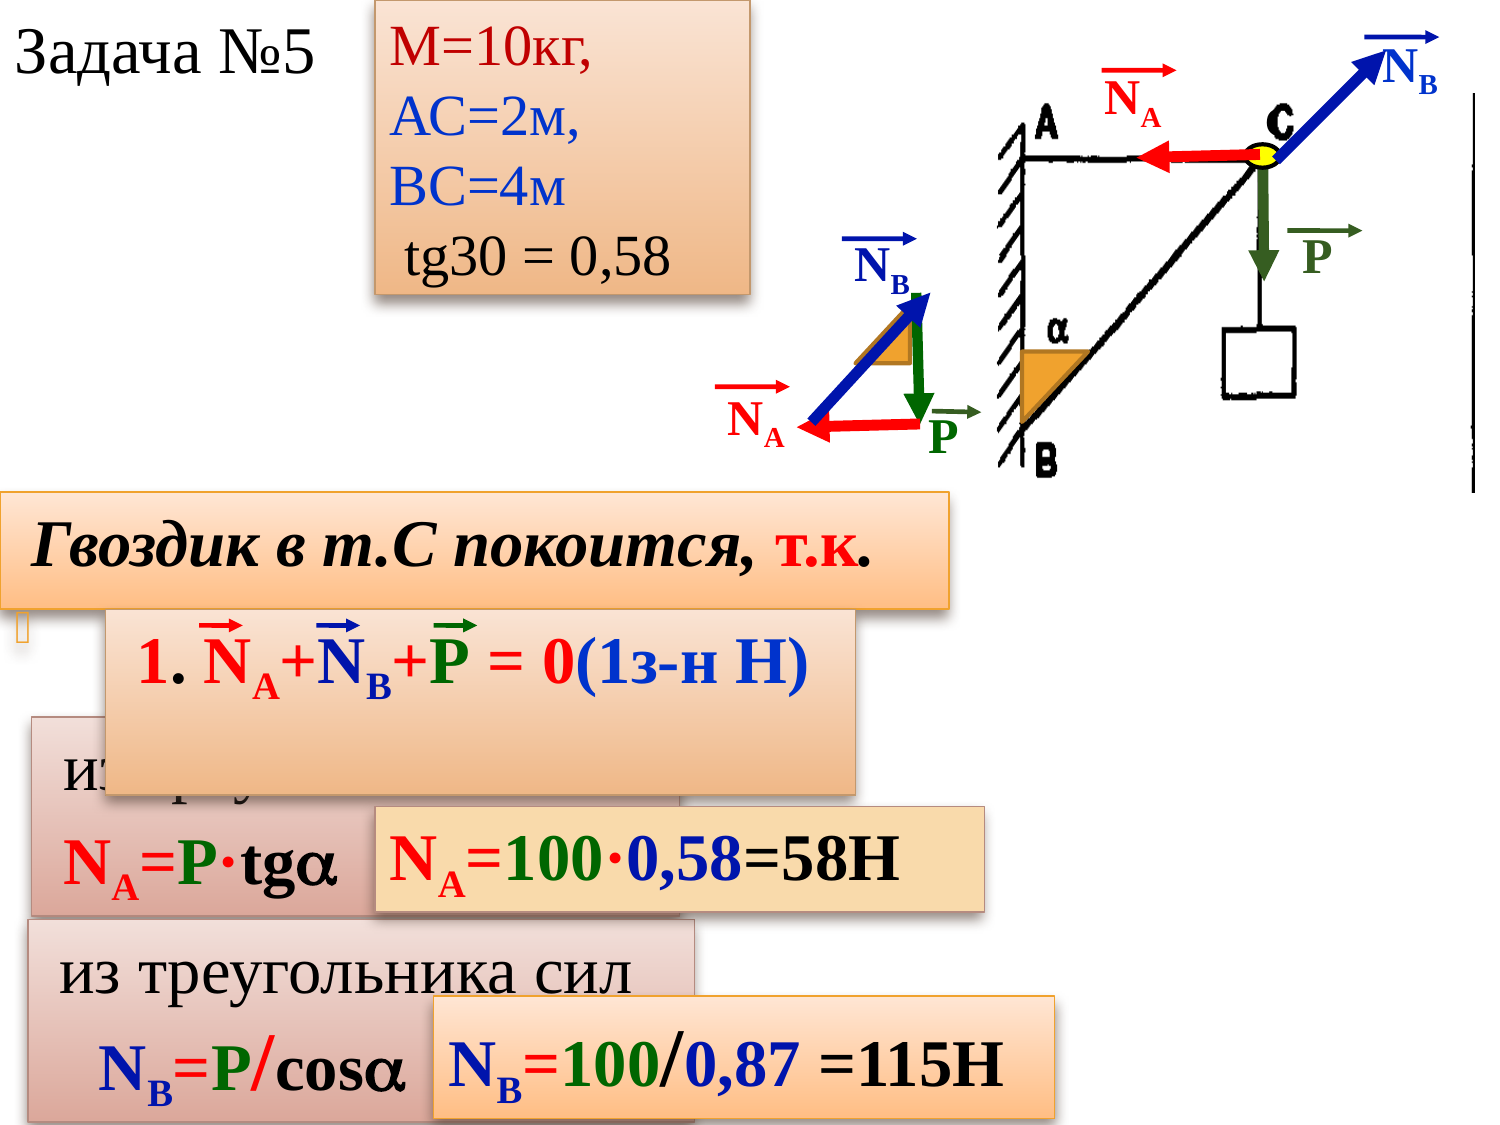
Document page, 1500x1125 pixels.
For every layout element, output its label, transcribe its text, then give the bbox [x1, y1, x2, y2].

text_box из треугольника сил NА=Р·tg [31, 716, 365, 917]
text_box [839, 224, 958, 301]
text_box NА=100·0,58=58Н [374, 806, 985, 913]
text_box М=10кг, АС=2м, ВС=4м tg30 = 0,58 [374, 0, 751, 295]
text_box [1363, 24, 1486, 101]
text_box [1089, 57, 1208, 134]
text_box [712, 377, 831, 454]
text_box Задача №5 [0, 0, 372, 95]
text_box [958, 86, 1475, 494]
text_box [105, 609, 856, 706]
text_box NВ=100/0,87 =115Н [433, 995, 1055, 1119]
text_box из треугольника сил NВ=Р/соs [27, 919, 695, 1123]
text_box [913, 292, 1020, 472]
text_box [1287, 216, 1394, 293]
text_box [853, 317, 903, 366]
text_box Гвоздик в т.С покоится, т.к. [0, 491, 950, 610]
